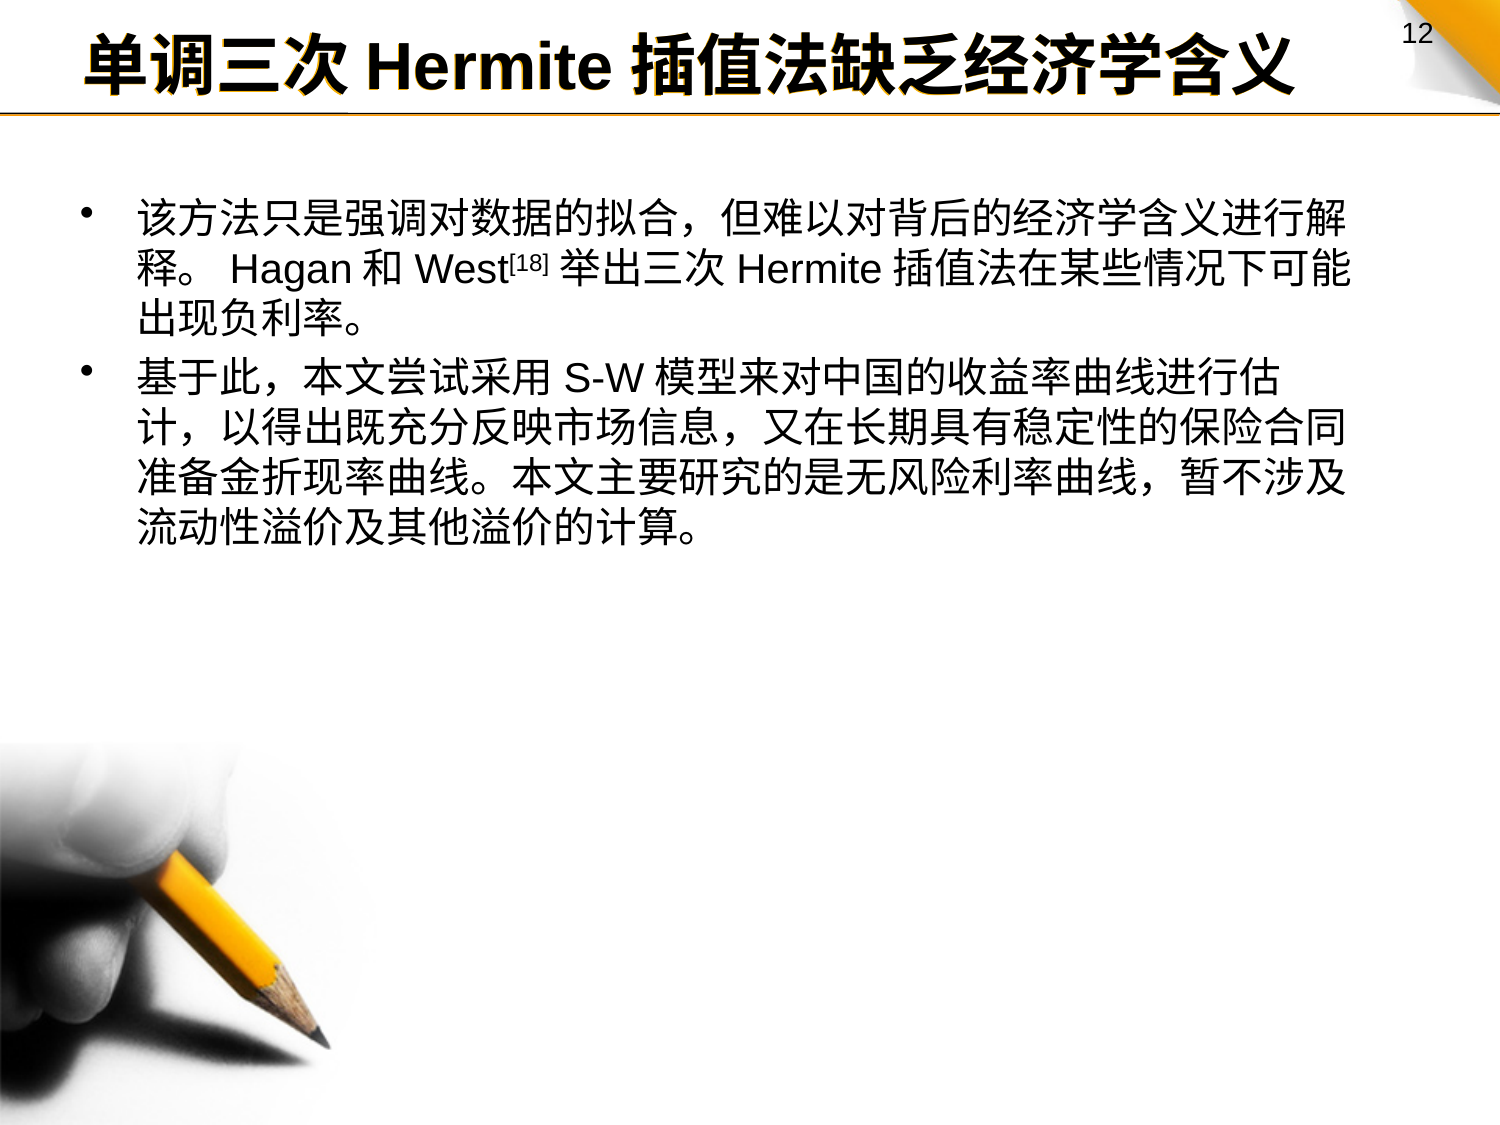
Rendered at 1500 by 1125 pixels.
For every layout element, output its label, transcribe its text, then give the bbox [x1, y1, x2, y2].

picture [0, 116, 1500, 1125]
picture [0, 0, 1500, 112]
list 该方法只是强调对数据的拟合，但难以对背后的经济学含义进行解释。Hagan和West[18]举出三次Hermite插值法在某些情况下可能出现负利率。 基于此，本文尝试采用S-W模型来对中国的收益率曲线进行估计，以得出既充分反映市场信息，又在长期具有稳定性的保险合同准备金折现率曲线。本文主要研究的是无风险利率曲线，暂不涉及流动性溢价及其他溢价的计算。 [64, 184, 1372, 891]
text_box 单调三次Hermite插值法缺乏经济学含义 [68, 15, 1313, 111]
